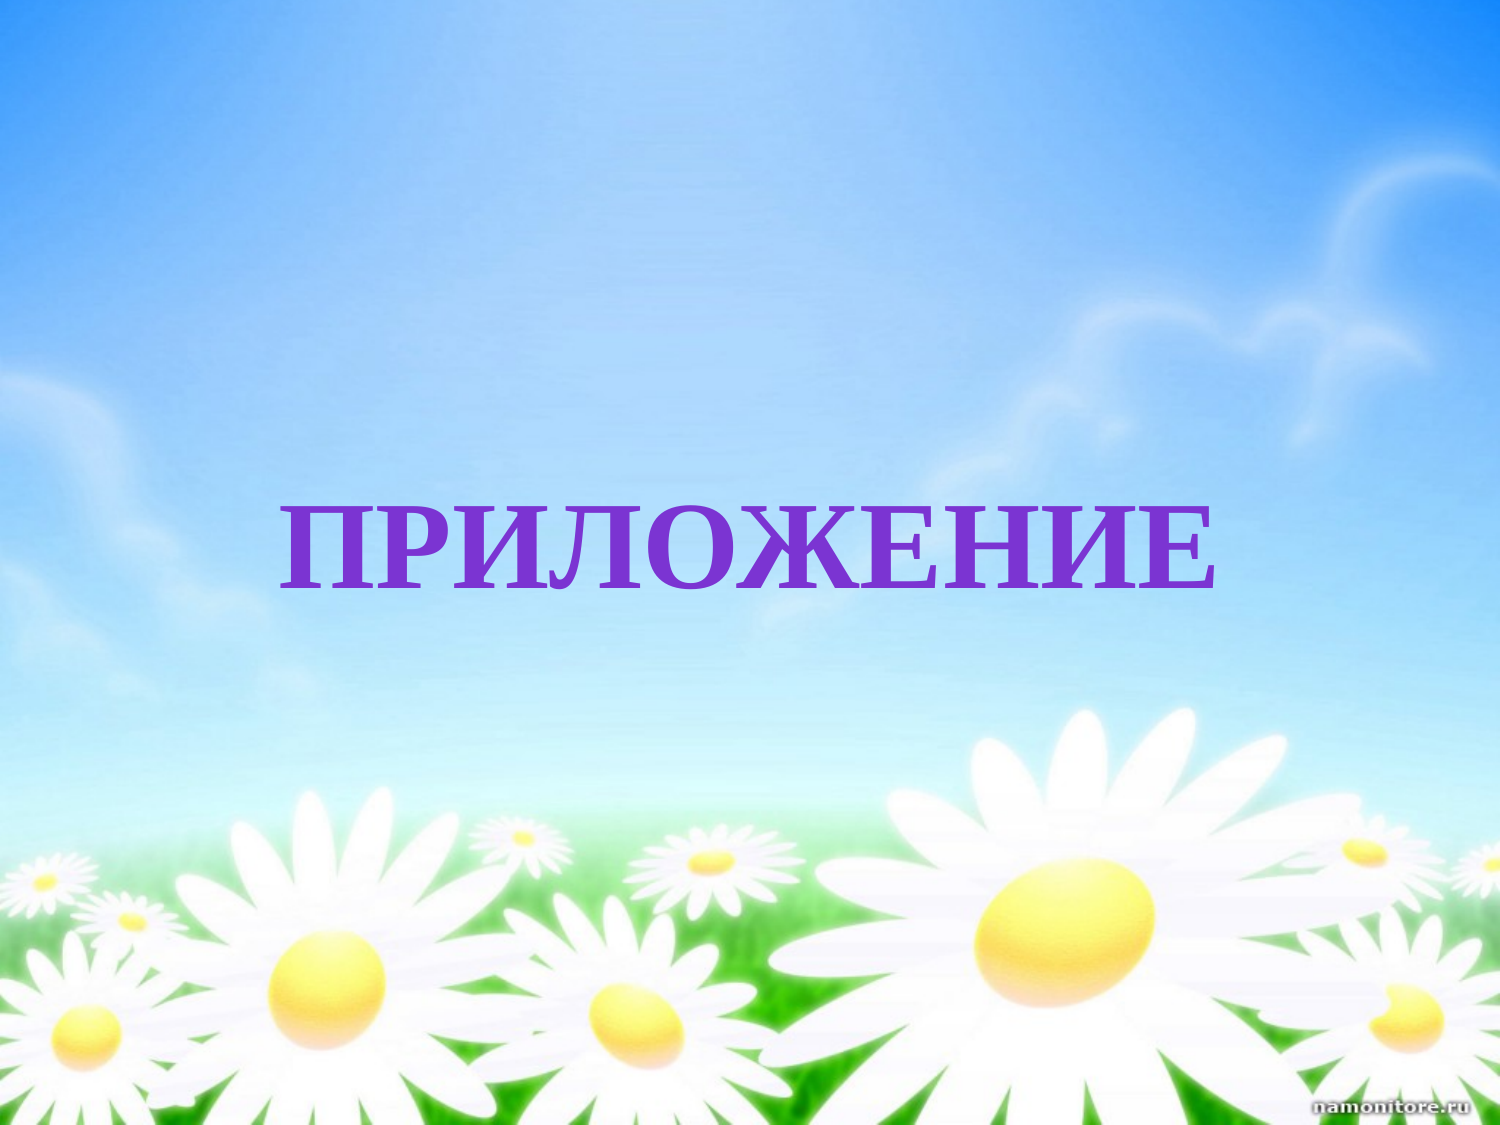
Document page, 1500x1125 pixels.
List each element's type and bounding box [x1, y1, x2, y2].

list [0, 0, 1500, 1125]
